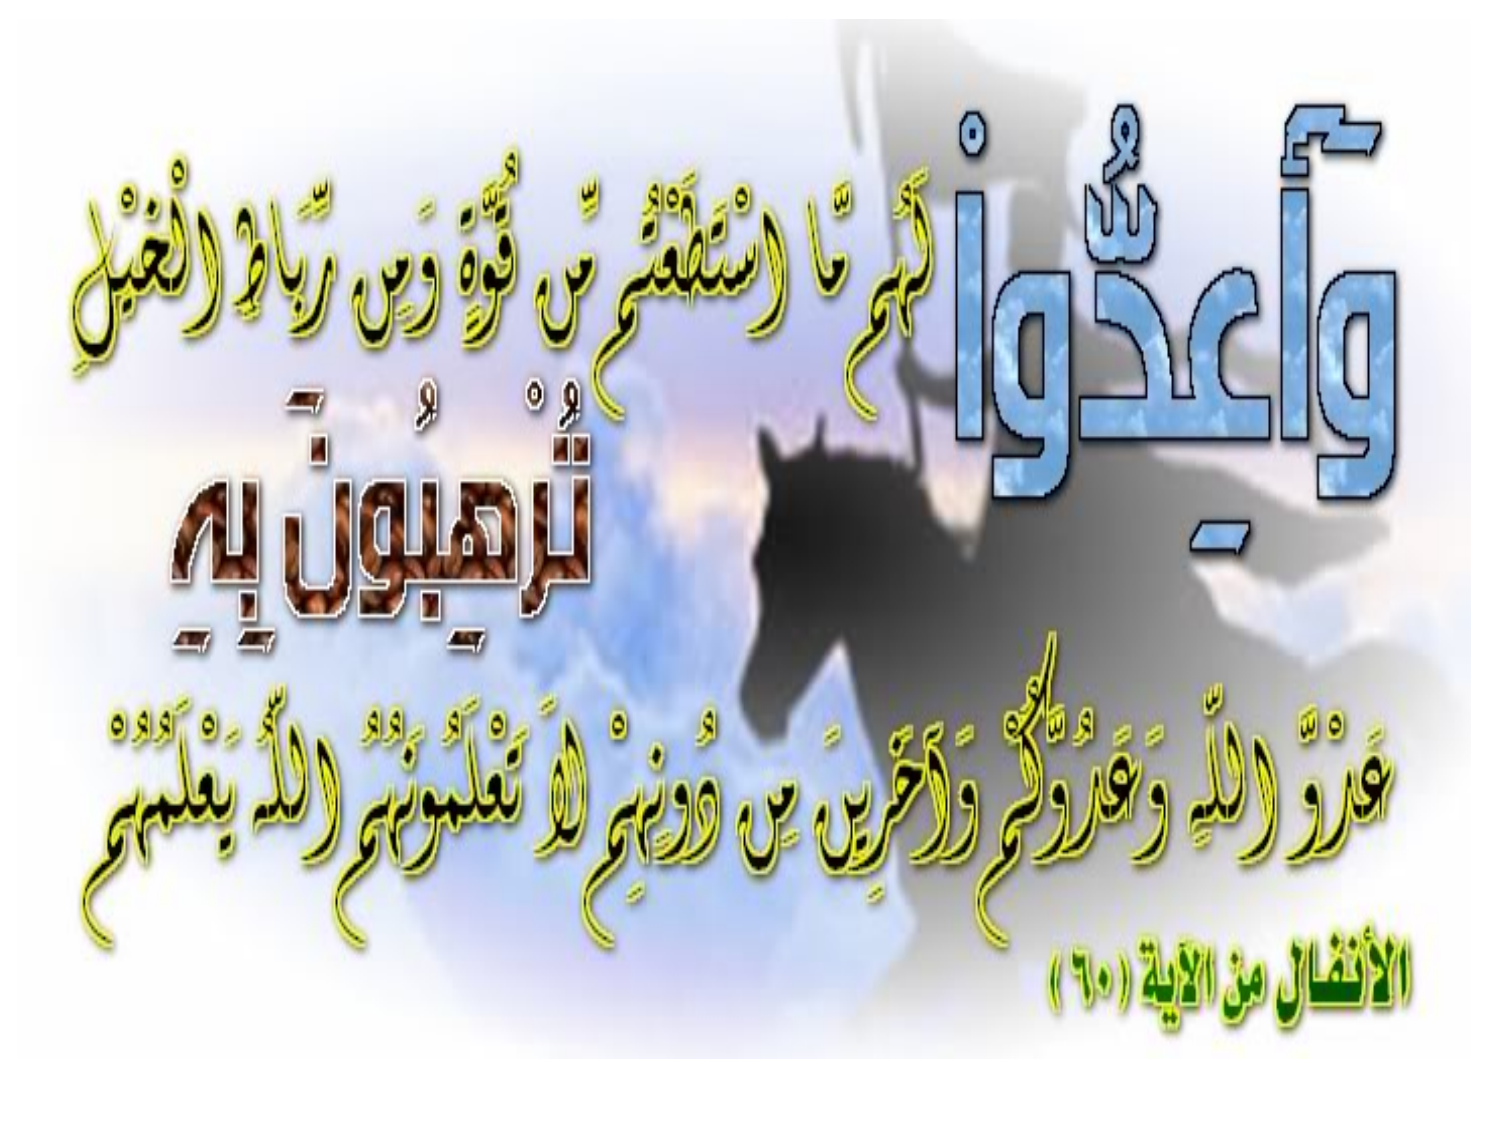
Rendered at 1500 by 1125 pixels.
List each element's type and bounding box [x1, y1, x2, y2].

list [17, 18, 1471, 1059]
